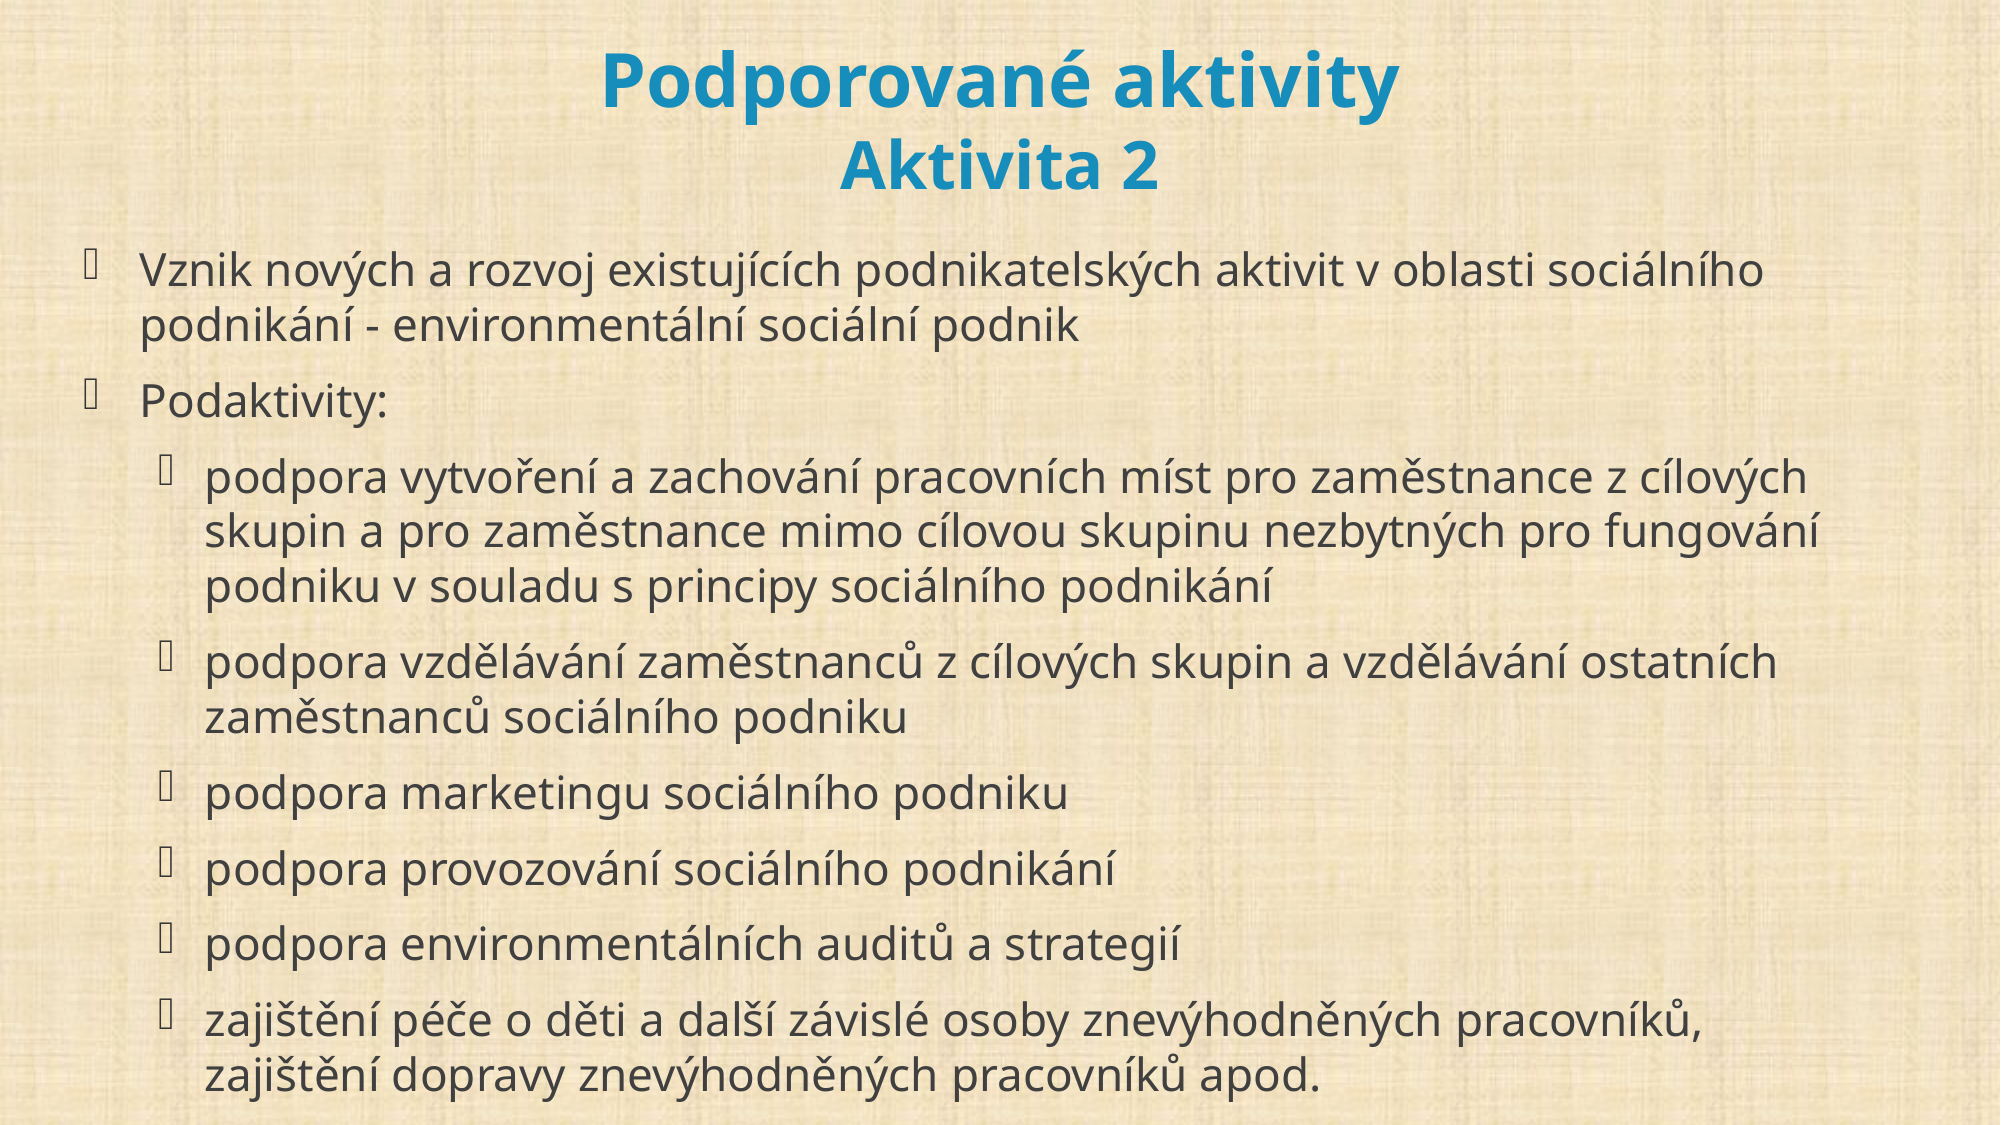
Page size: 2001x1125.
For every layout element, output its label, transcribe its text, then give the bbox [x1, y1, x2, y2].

title Podporované aktivity Aktivita 2 [0, 24, 2000, 234]
list Vznik nových a rozvoj existujících podnikatelských aktivit v oblasti sociálního podnikání - environmentální sociální podnik Podaktivity: podpora vytvoření a zachování pracovních míst pro zaměstnance z cílových skupin a pro zaměstnance mimo cílovou skupinu nezbytných pro fungování podniku v souladu s principy sociálního podnikání podpora vzdělávání zaměstnanců z cílových skupin a vzdělávání ostatních zaměstnanců sociálního podniku podpora marketingu sociálního podniku podpora provozování sociálního podnikání podpora environmentálních auditů a strategií zajištění péče o děti a další závislé osoby znevýhodněných pracovníků, zajištění dopravy znevýhodněných pracovníků apod. [68, 233, 1887, 1125]
